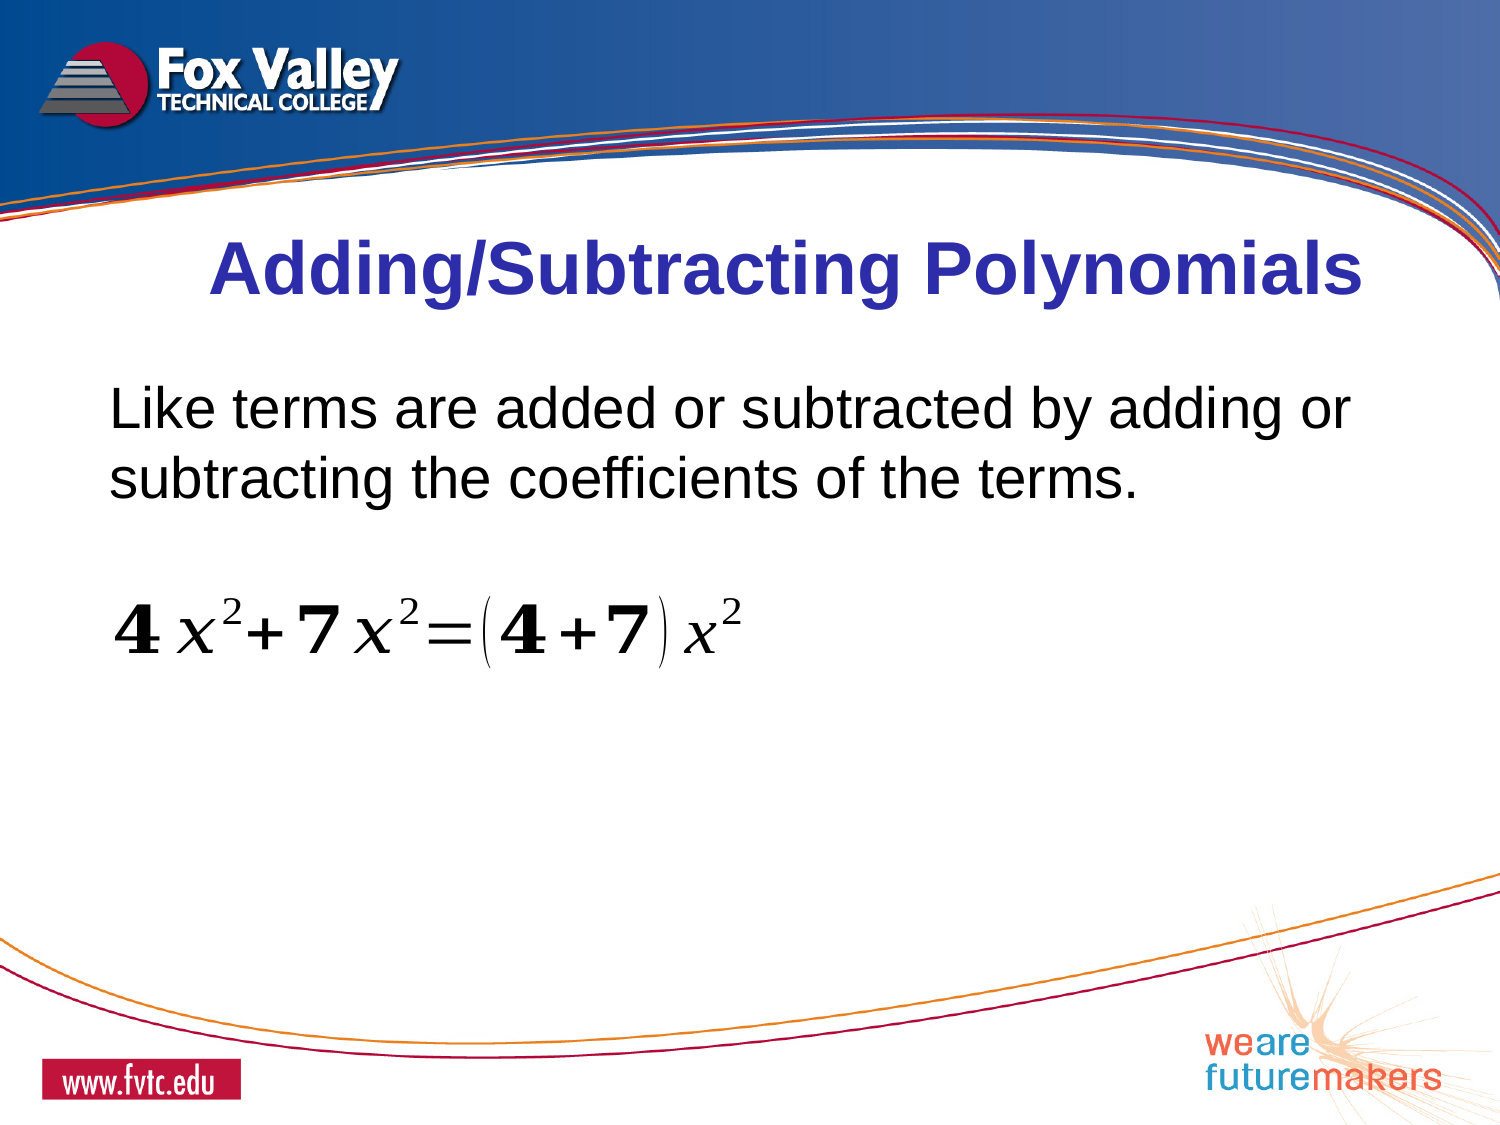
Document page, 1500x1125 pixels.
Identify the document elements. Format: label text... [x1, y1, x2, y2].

picture [0, 0, 1500, 1125]
text_box Adding/Subtracting Polynomials [193, 212, 1382, 318]
text_box Like terms are added or subtracted by adding or subtracting the coefficients of the terms. [94, 362, 1408, 518]
